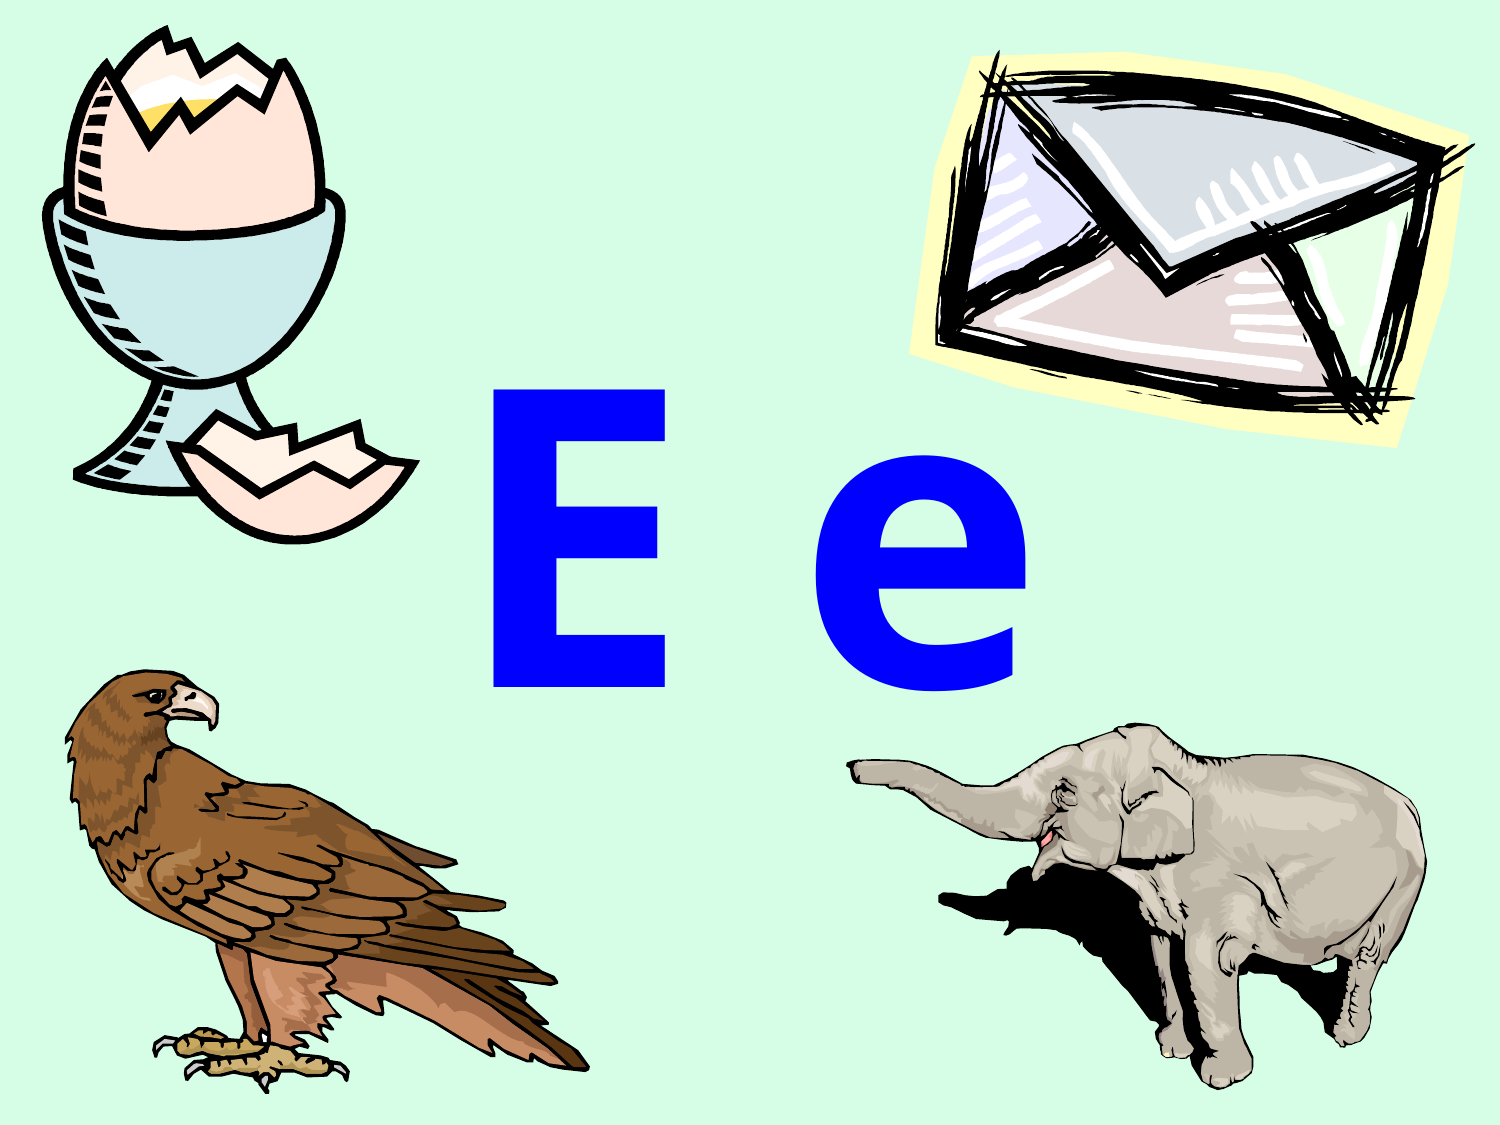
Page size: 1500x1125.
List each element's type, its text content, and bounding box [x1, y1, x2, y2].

picture [40, 18, 428, 551]
picture [901, 42, 1483, 456]
picture [844, 718, 1432, 1095]
text_box E e [74, 326, 1425, 715]
picture [64, 668, 590, 1095]
